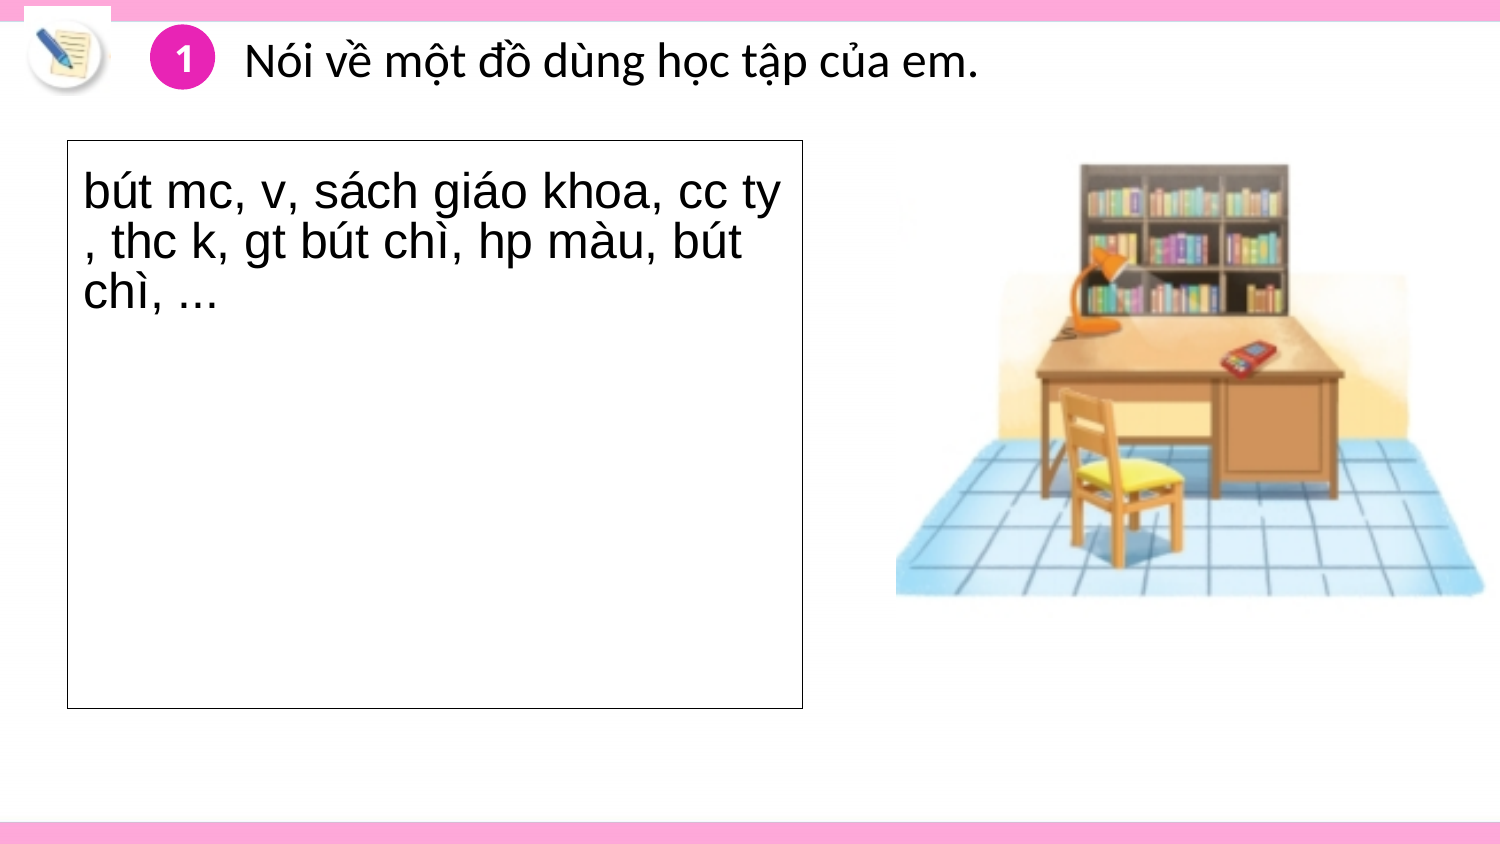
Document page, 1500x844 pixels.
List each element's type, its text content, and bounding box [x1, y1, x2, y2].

text_box Nói về một đồ dùng học tập của em. [229, 19, 1116, 95]
text_box 1 [147, 22, 218, 92]
picture [0, 0, 1500, 844]
